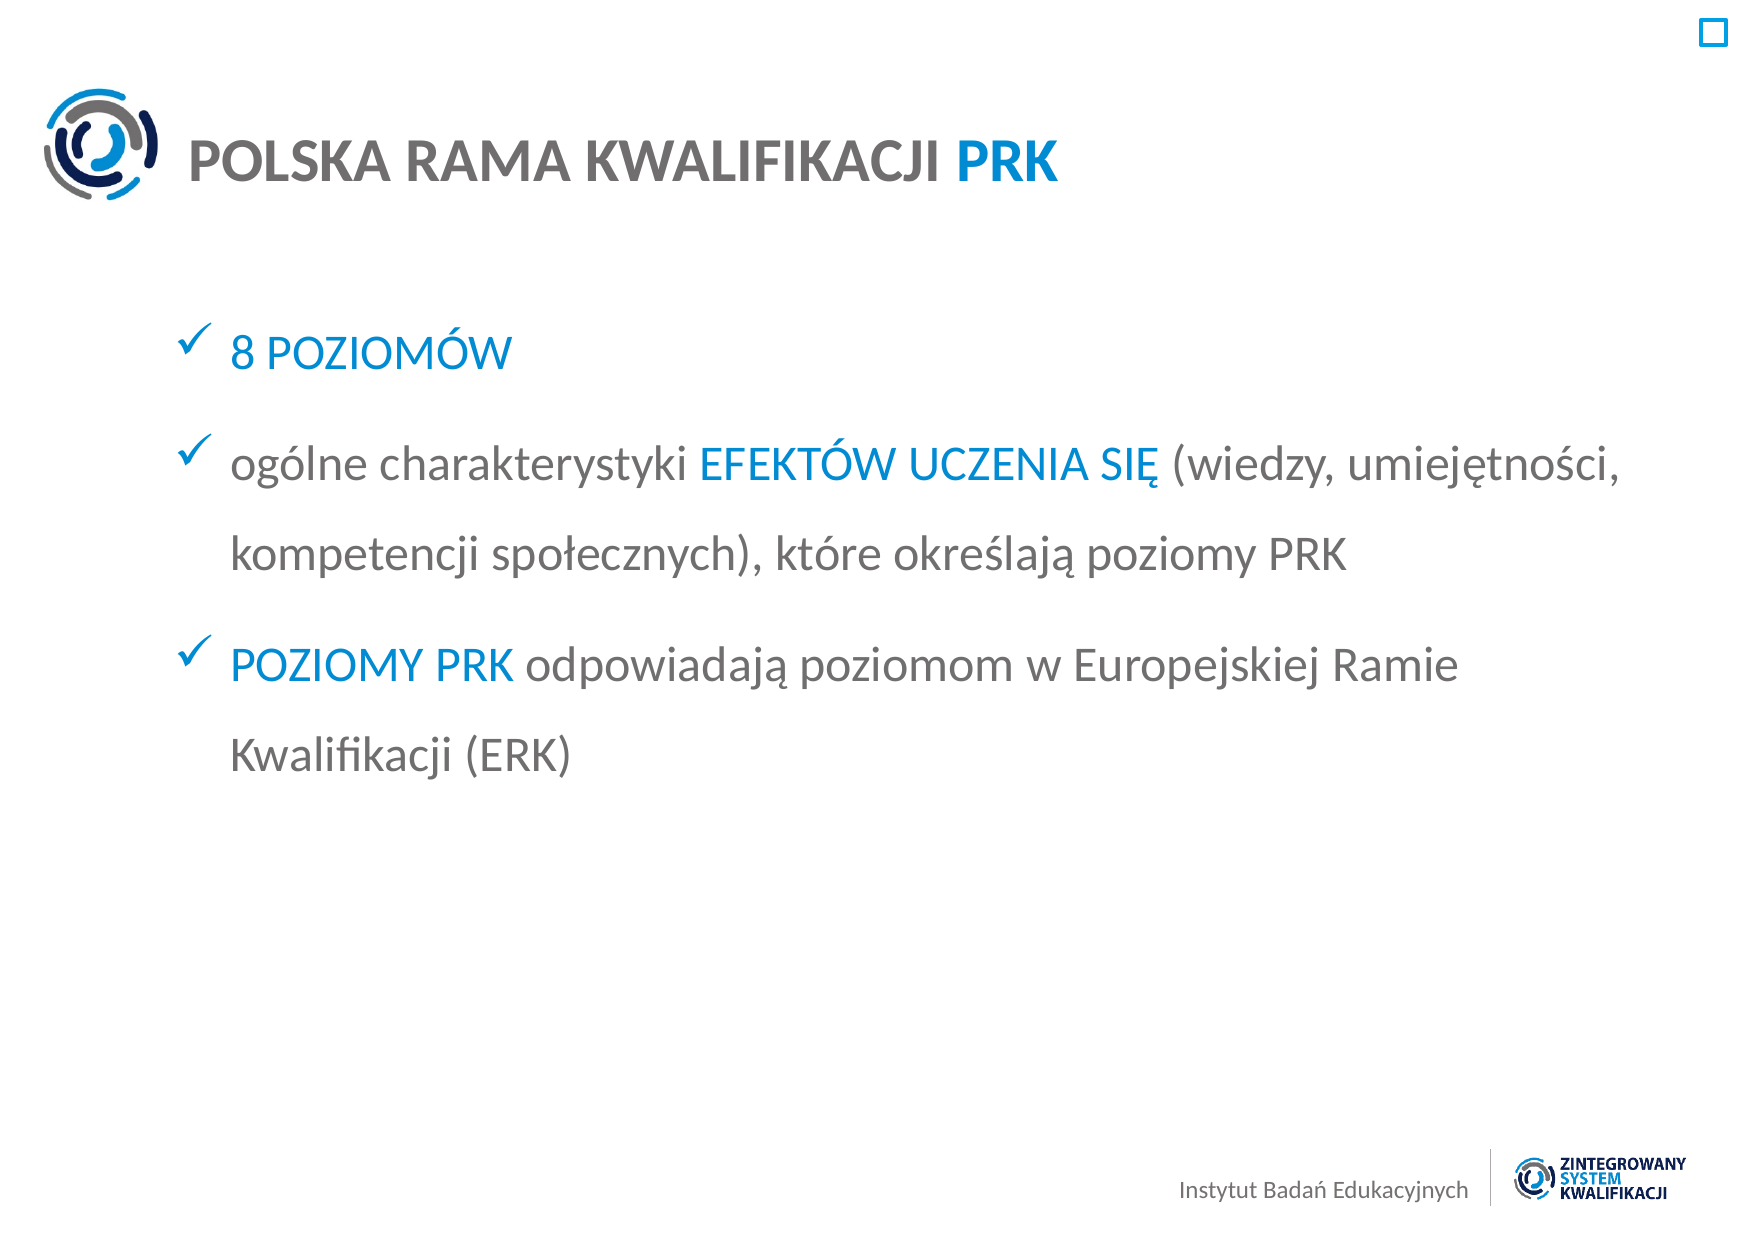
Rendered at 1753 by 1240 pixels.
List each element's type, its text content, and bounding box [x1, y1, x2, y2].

text_box POLSKA RAMA KWALIFIKACJI PRK [188, 107, 1753, 220]
text_box [1701, 19, 1726, 45]
picture [38, 81, 164, 206]
picture [1509, 1148, 1691, 1207]
subtitle 8 POZIOMÓW ogólne charakterystyki EFEKTÓW UCZENIA SIĘ (wiedzy, umiejętności, kompetencji społecznych), które określają poziomy PRK POZIOMY PRK odpowiadają poziomom w Europejskiej Ramie Kwalifikacji (ERK) [159, 282, 1687, 1041]
